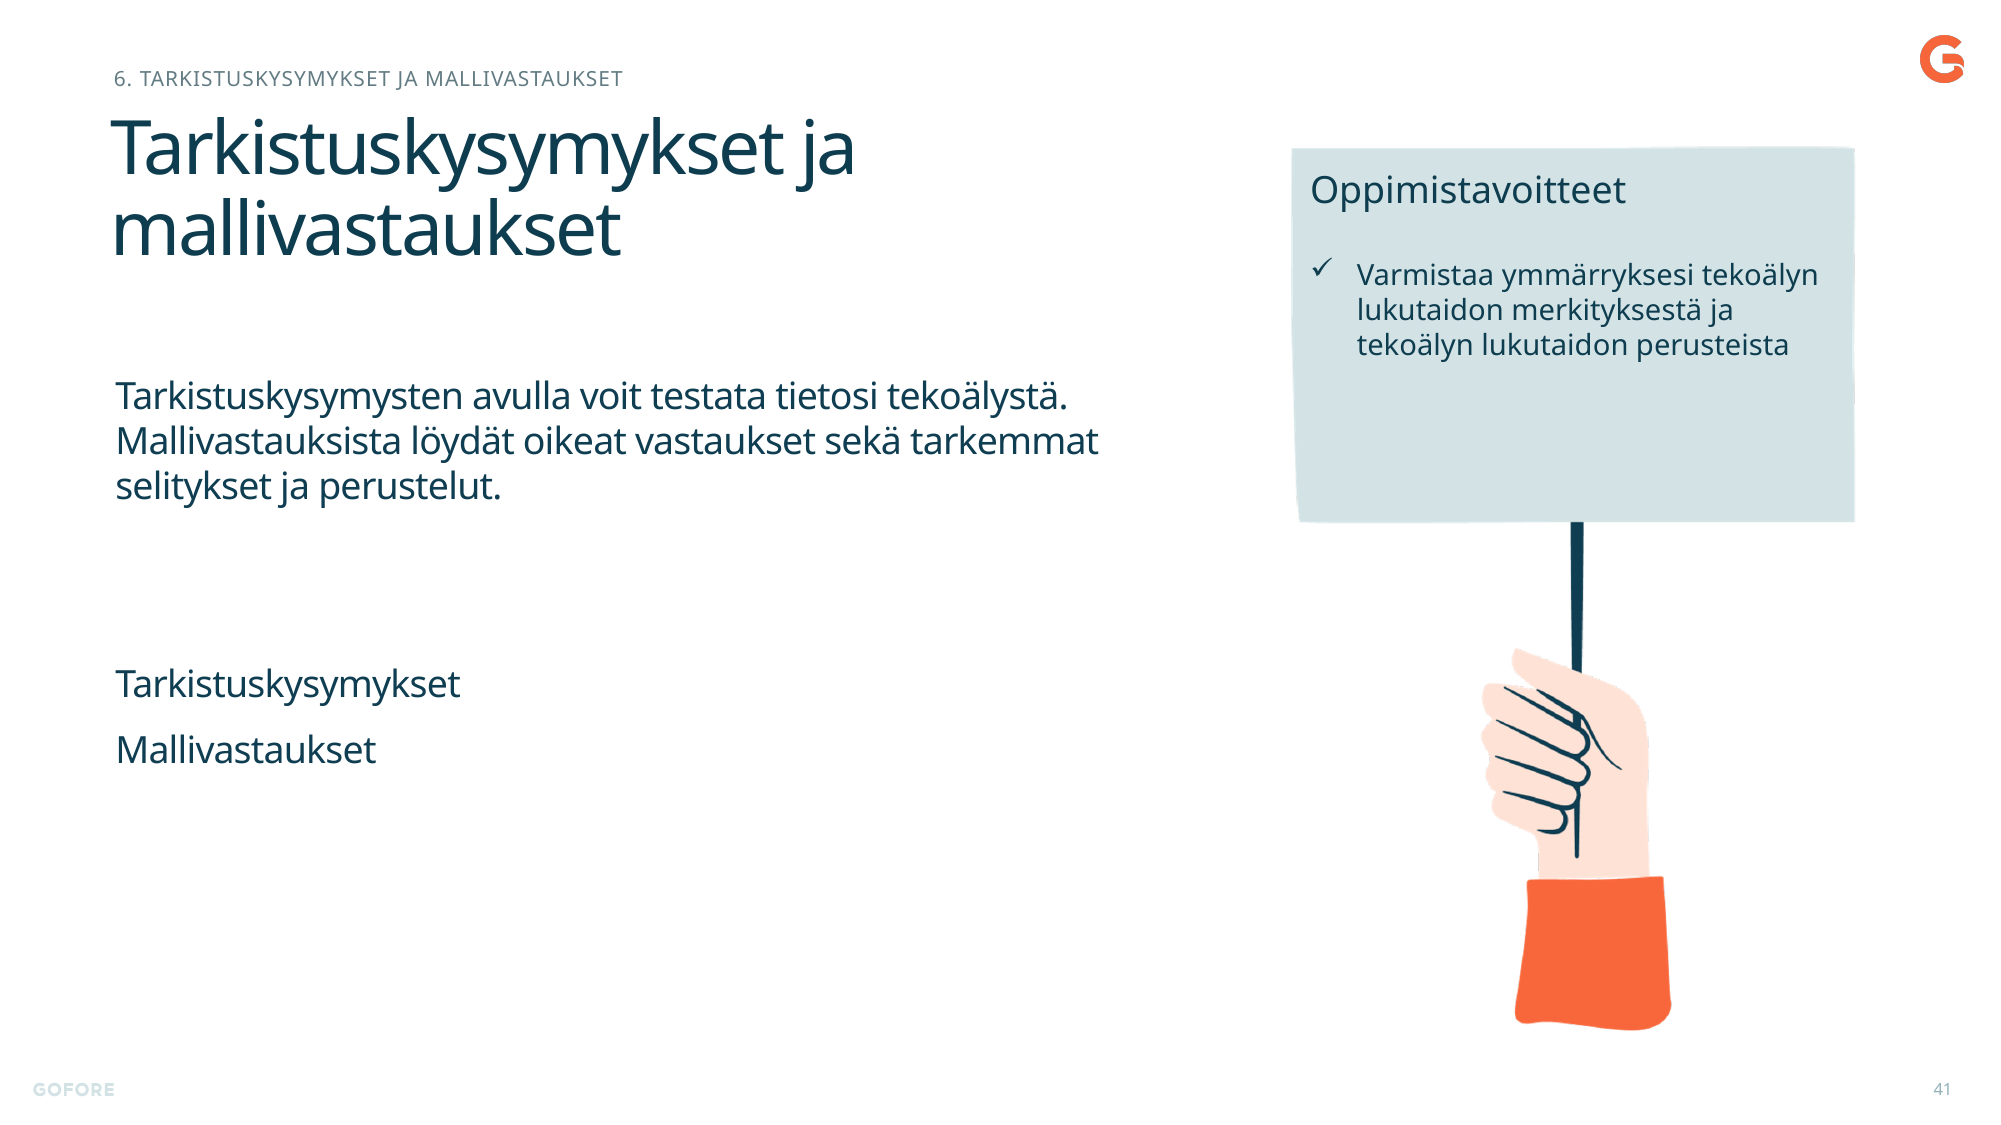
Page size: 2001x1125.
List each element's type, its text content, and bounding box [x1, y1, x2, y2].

title Tarkistuskysymykset ja mallivastaukset [110, 101, 917, 279]
list 6. Tarkistuskysymykset ja mallivastaukset [114, 55, 917, 100]
picture [917, 0, 2000, 1125]
list Tarkistuskysymysten avulla voit testata tietosi tekoälystä. Mallivastauksista löydät oikeat vastaukset sekä tarkemmat selitykset ja perustelut. Tarkistuskysymykset Mallivastaukset [114, 372, 917, 1027]
